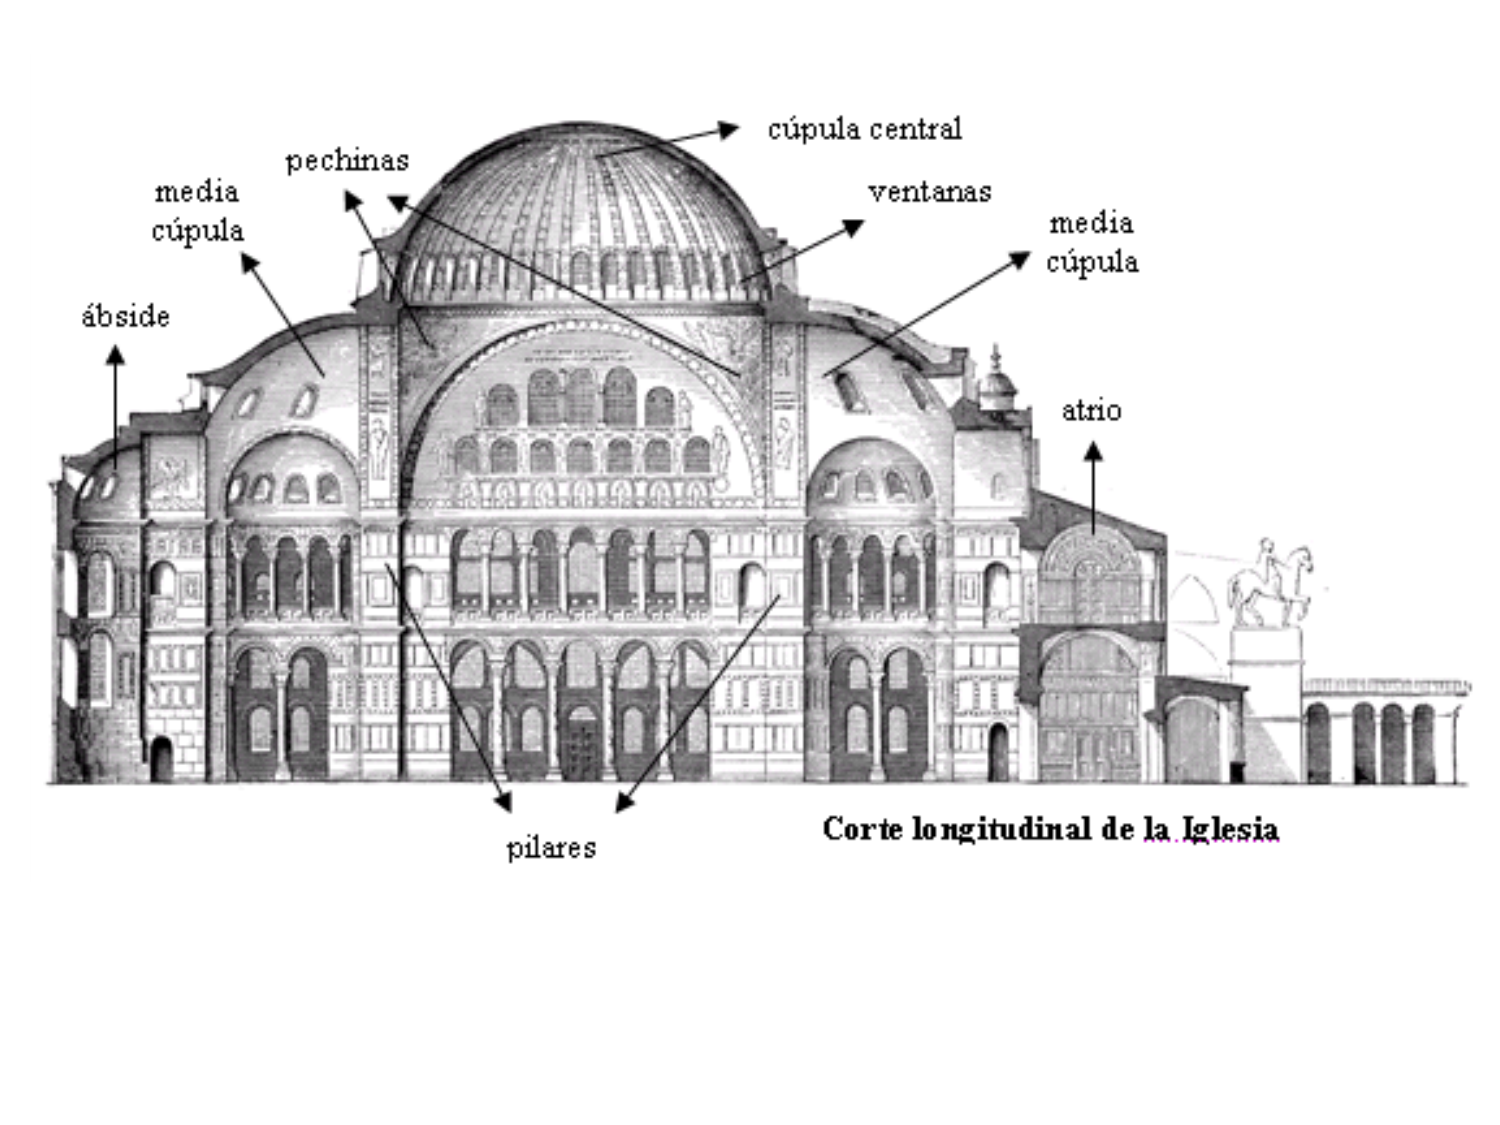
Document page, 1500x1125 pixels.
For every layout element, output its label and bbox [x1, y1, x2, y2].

picture [29, 54, 1484, 882]
